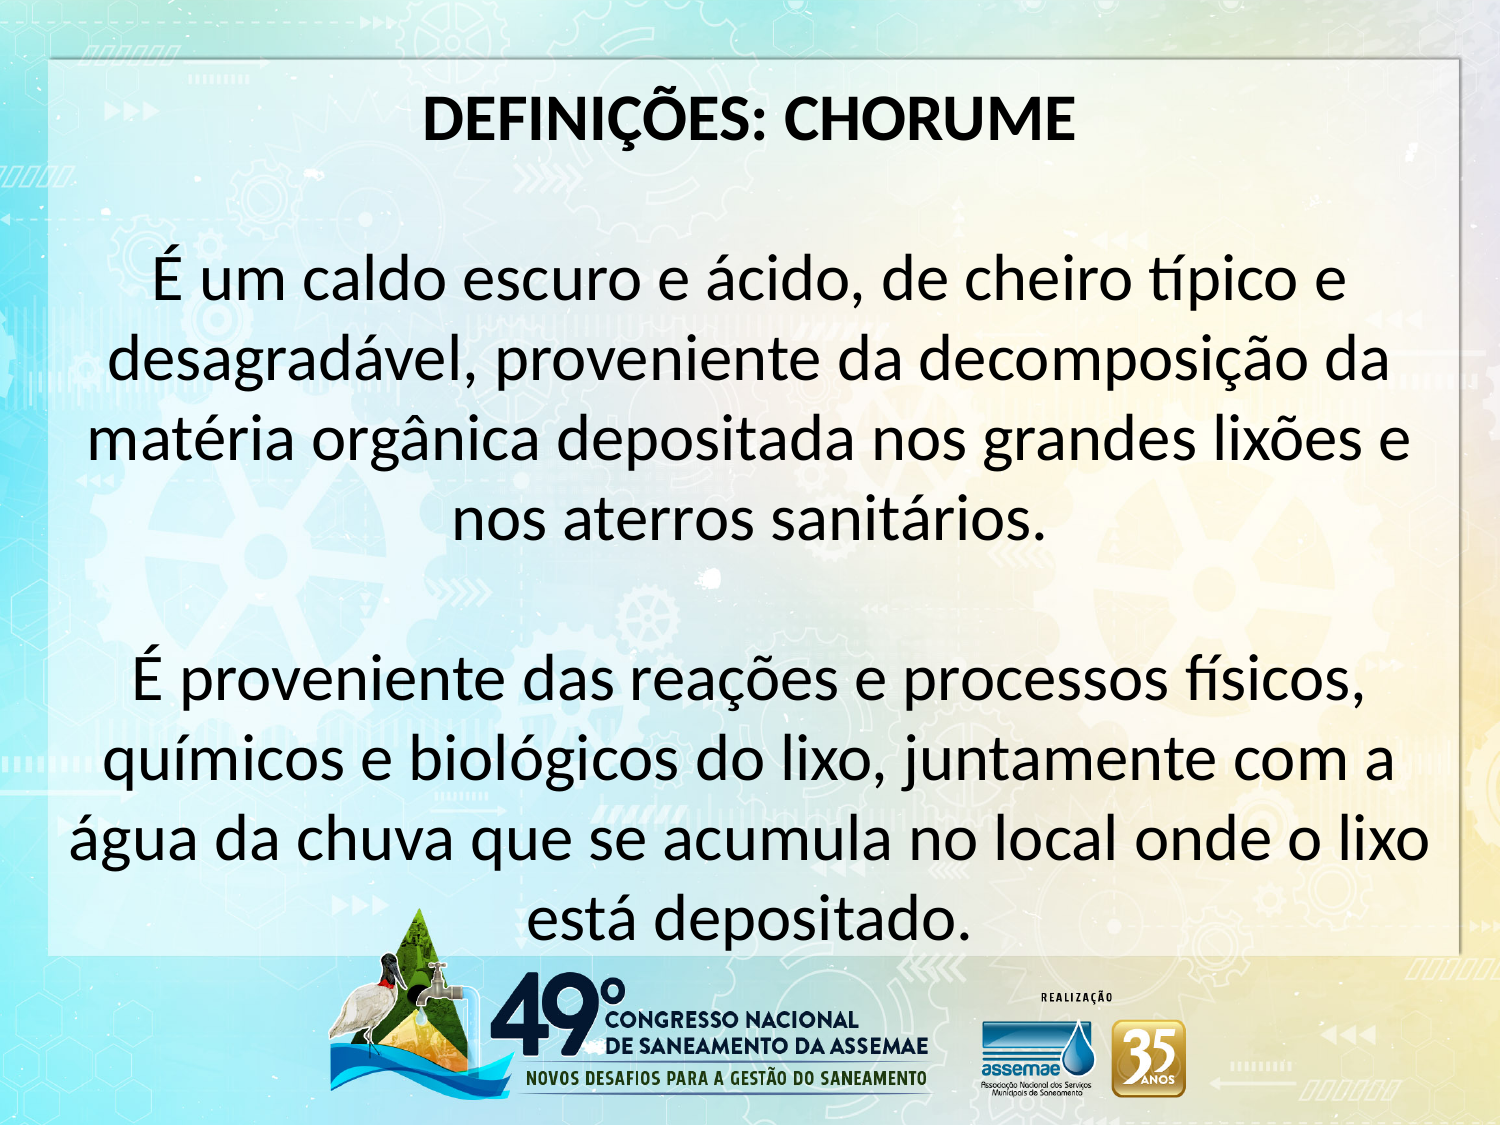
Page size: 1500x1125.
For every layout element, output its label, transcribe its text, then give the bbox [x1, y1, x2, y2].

picture [0, 0, 1500, 1125]
title DEFINIÇÕES: CHORUME É um caldo escuro e ácido, de cheiro típico e desagradável, proveniente da decomposição da matéria orgânica depositada nos grandes lixões e nos aterros sanitários. É proveniente das reações e processos físicos, químicos e biológicos do lixo, juntamente com a água da chuva que se acumula no local onde o lixo está depositado. [53, 66, 1447, 941]
